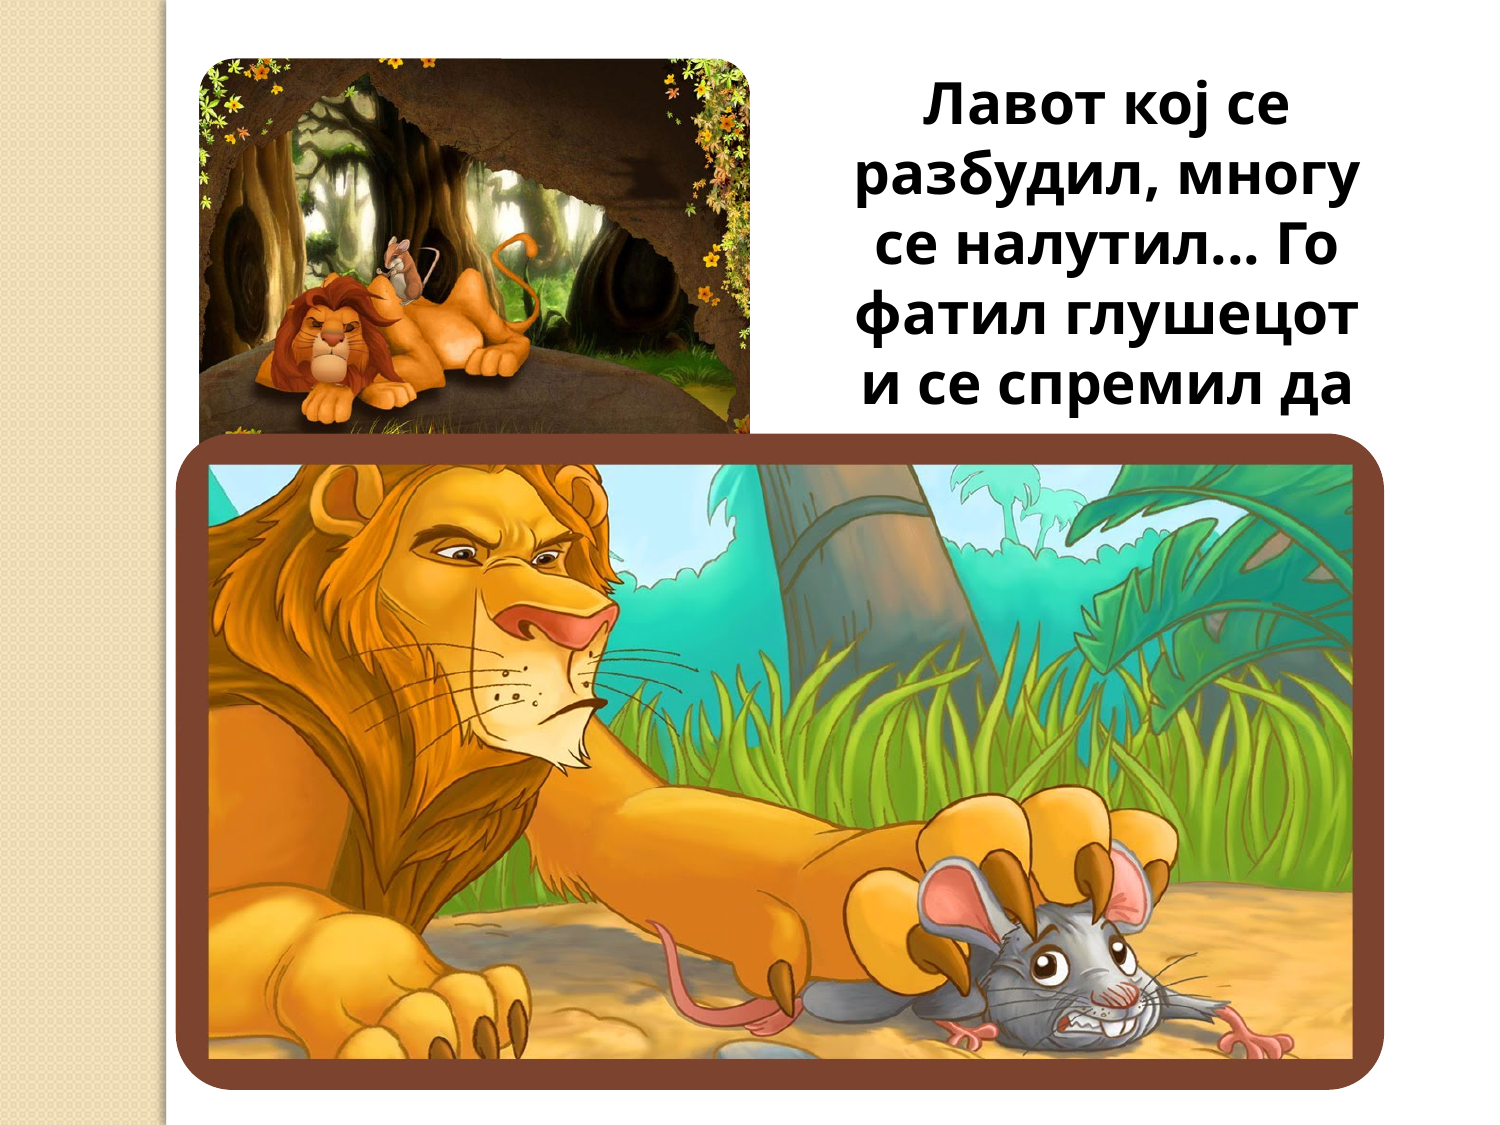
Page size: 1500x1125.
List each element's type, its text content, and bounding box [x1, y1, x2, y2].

text_box Лавот кој се разбудил, многу се налутил... Го фатил глушецот и се спремил да го изеде. [820, 58, 1395, 494]
picture [175, 58, 1385, 1091]
